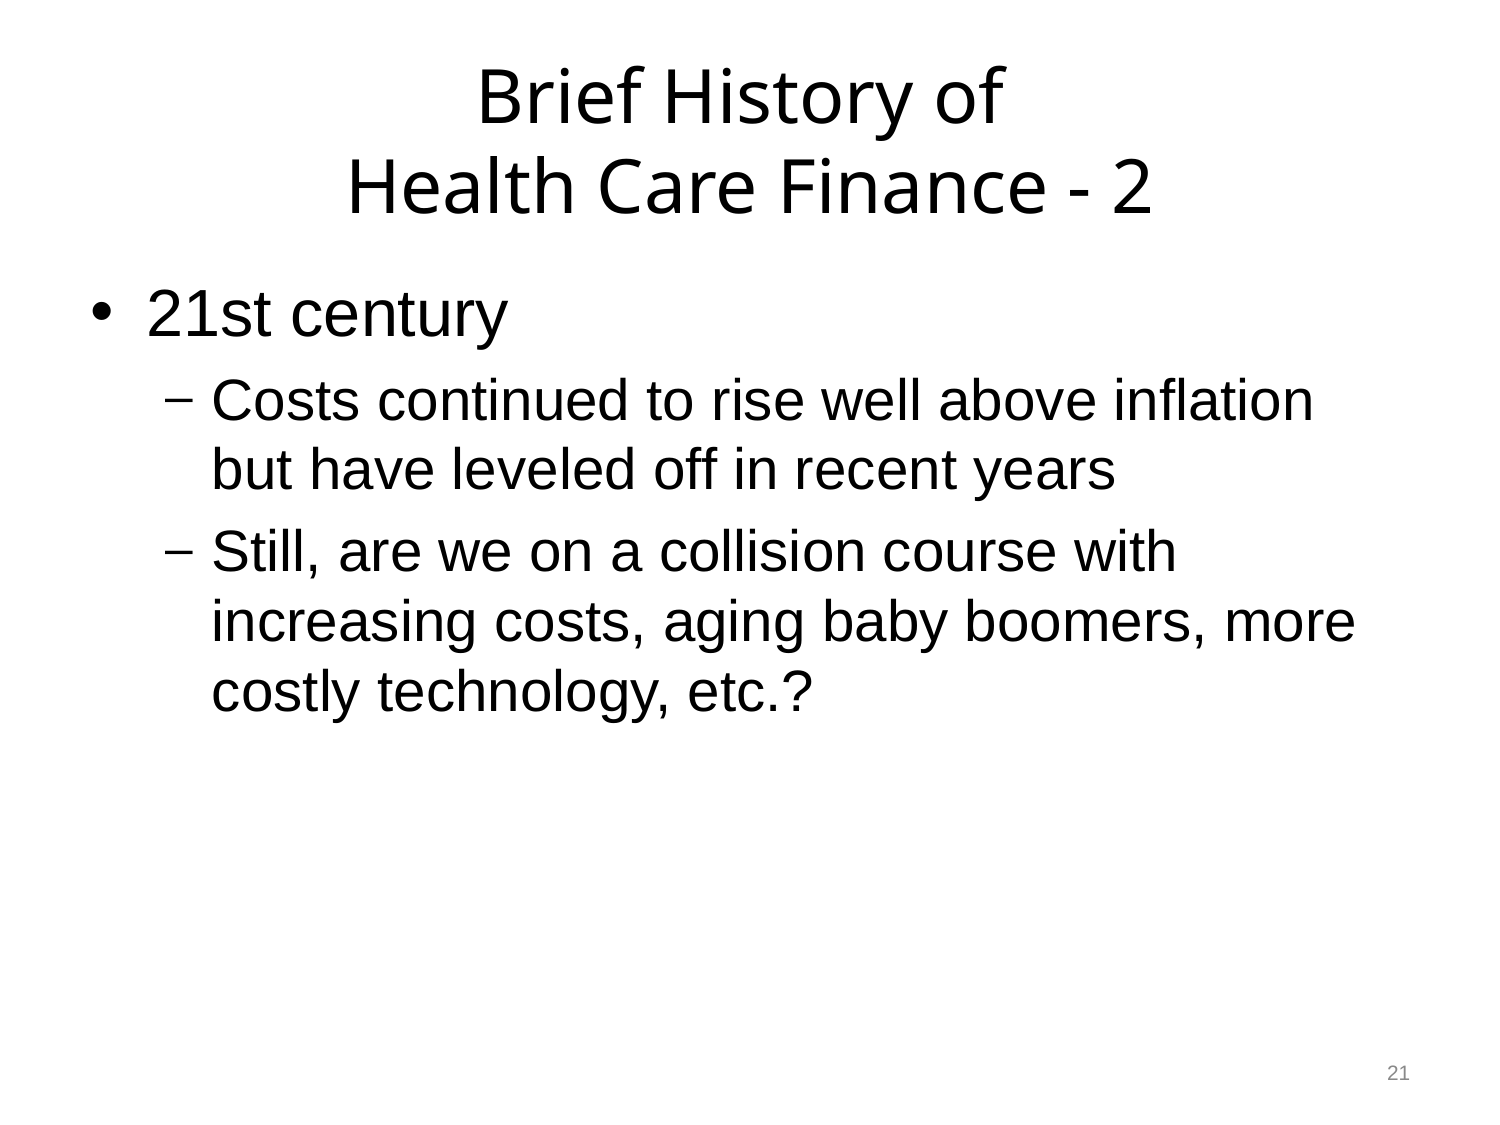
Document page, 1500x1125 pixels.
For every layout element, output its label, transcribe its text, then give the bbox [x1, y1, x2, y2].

title Brief History of Health Care Finance - 2 [75, 45, 1425, 233]
list 21st century Costs continued to rise well above inflation but have leveled off in recent years Still, are we on a collision course with increasing costs, aging baby boomers, more costly technology, etc.? [75, 262, 1425, 1013]
slide_number 21 [1341, 1027, 1425, 1118]
